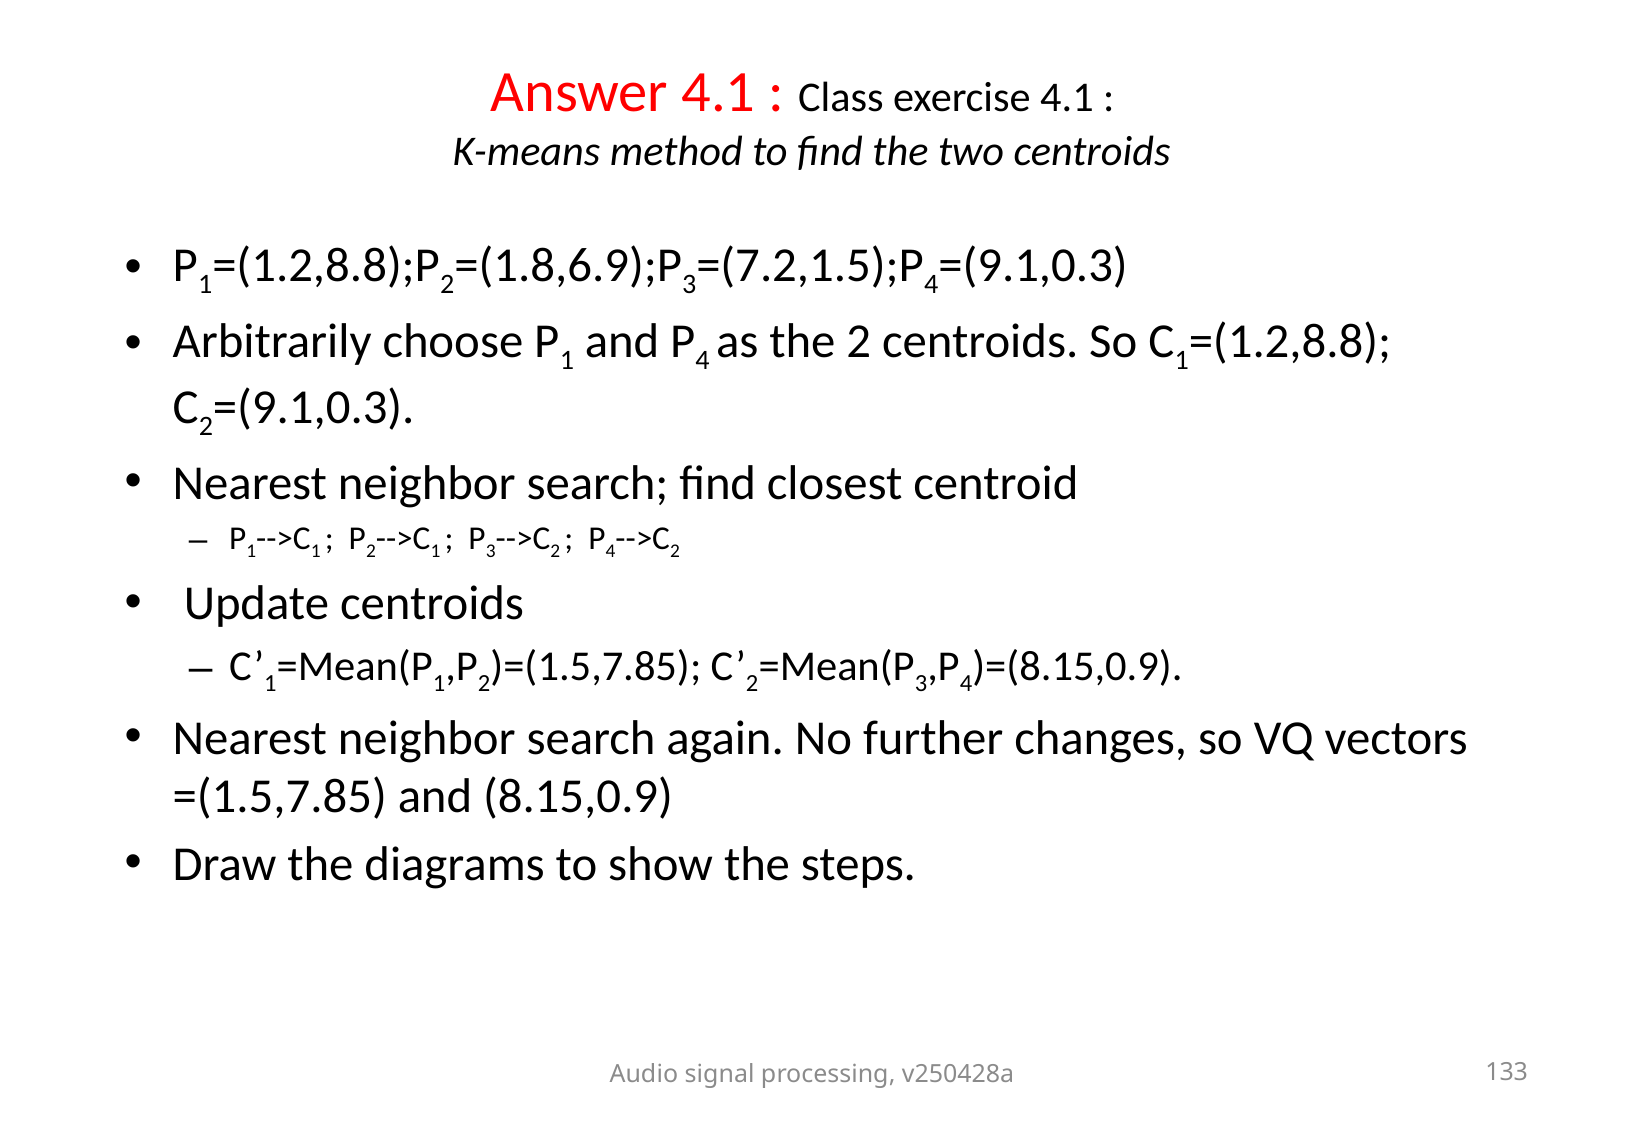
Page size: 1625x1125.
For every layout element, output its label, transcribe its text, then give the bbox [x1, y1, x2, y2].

title Answer 4.1 : Class exercise 4.1 : K-means method to find the two centroids [81, 45, 1544, 233]
slide_number 133 [1164, 1042, 1544, 1103]
list P1=(1.2,8.8);P2=(1.8,6.9);P3=(7.2,1.5);P4=(9.1,0.3) Arbitrarily choose P1 and P4 as the 2 centroids. So C1=(1.2,8.8); C2=(9.1,0.3). Nearest neighbor search; find closest centroid P1-->C1 ; P2-->C1 ; P3-->C2 ; P4-->C2 Update centroids C’1=Mean(P1,P2)=(1.5,7.85); C’2=Mean(P3,P4)=(8.15,0.9). Nearest neighbor search again. No further changes, so VQ vectors =(1.5,7.85) and (8.15,0.9) Draw the diagrams to show the steps. [109, 224, 1491, 900]
footer Audio signal processing, v250428a [555, 1042, 1070, 1103]
